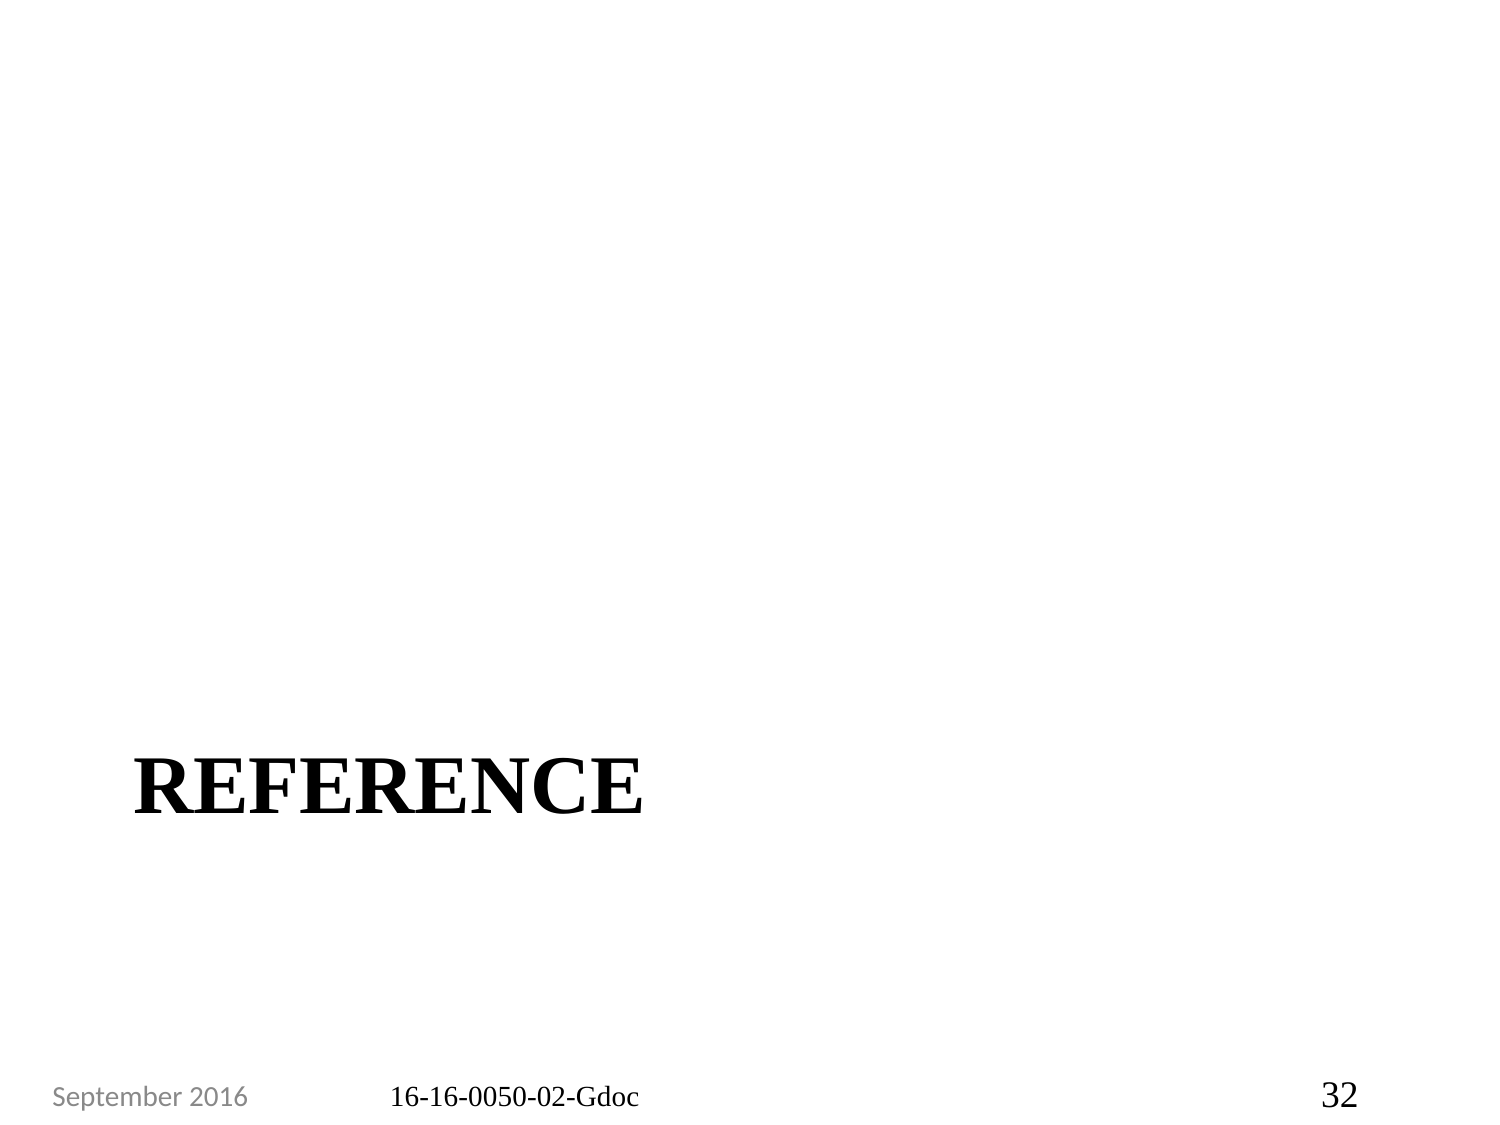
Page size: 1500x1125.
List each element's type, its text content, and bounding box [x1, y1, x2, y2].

title Reference [118, 722, 1394, 947]
